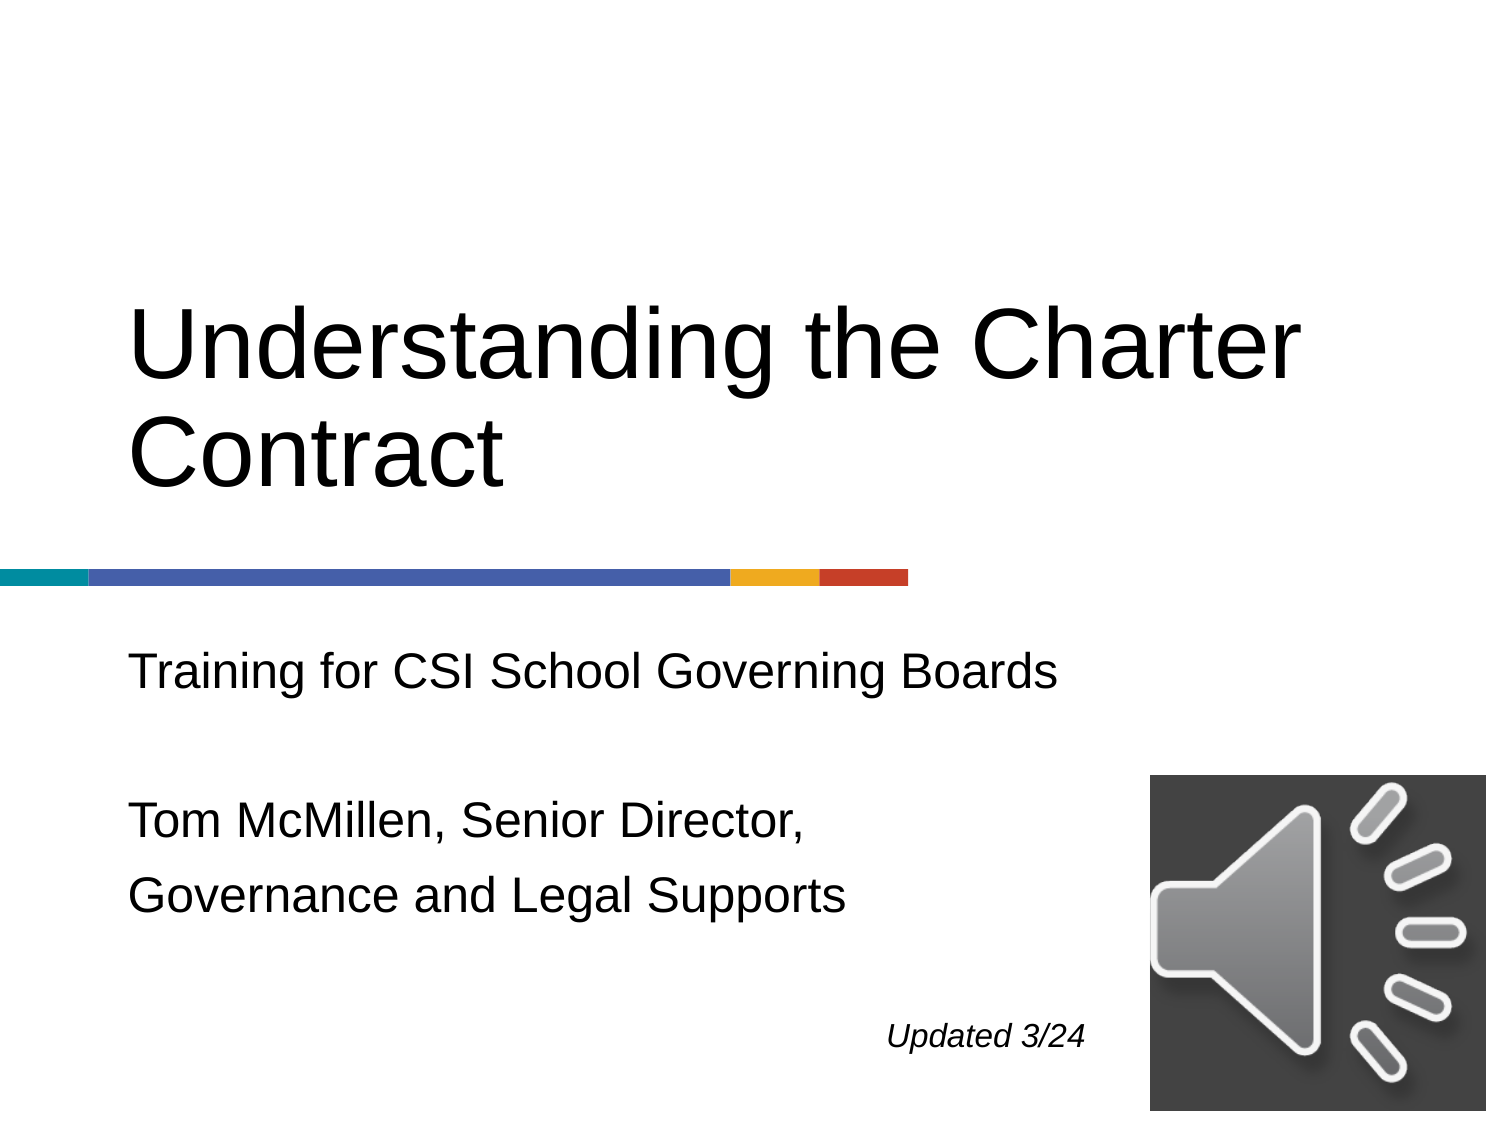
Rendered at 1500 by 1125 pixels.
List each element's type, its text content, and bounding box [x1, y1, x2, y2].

title Understanding the Charter Contract [112, 123, 1388, 516]
picture [1148, 773, 1487, 1112]
subtitle Training for CSI School Governing Boards Tom McMillen, Senior Director, Governance and Legal Supports Updated 3/24 [112, 637, 1238, 1063]
